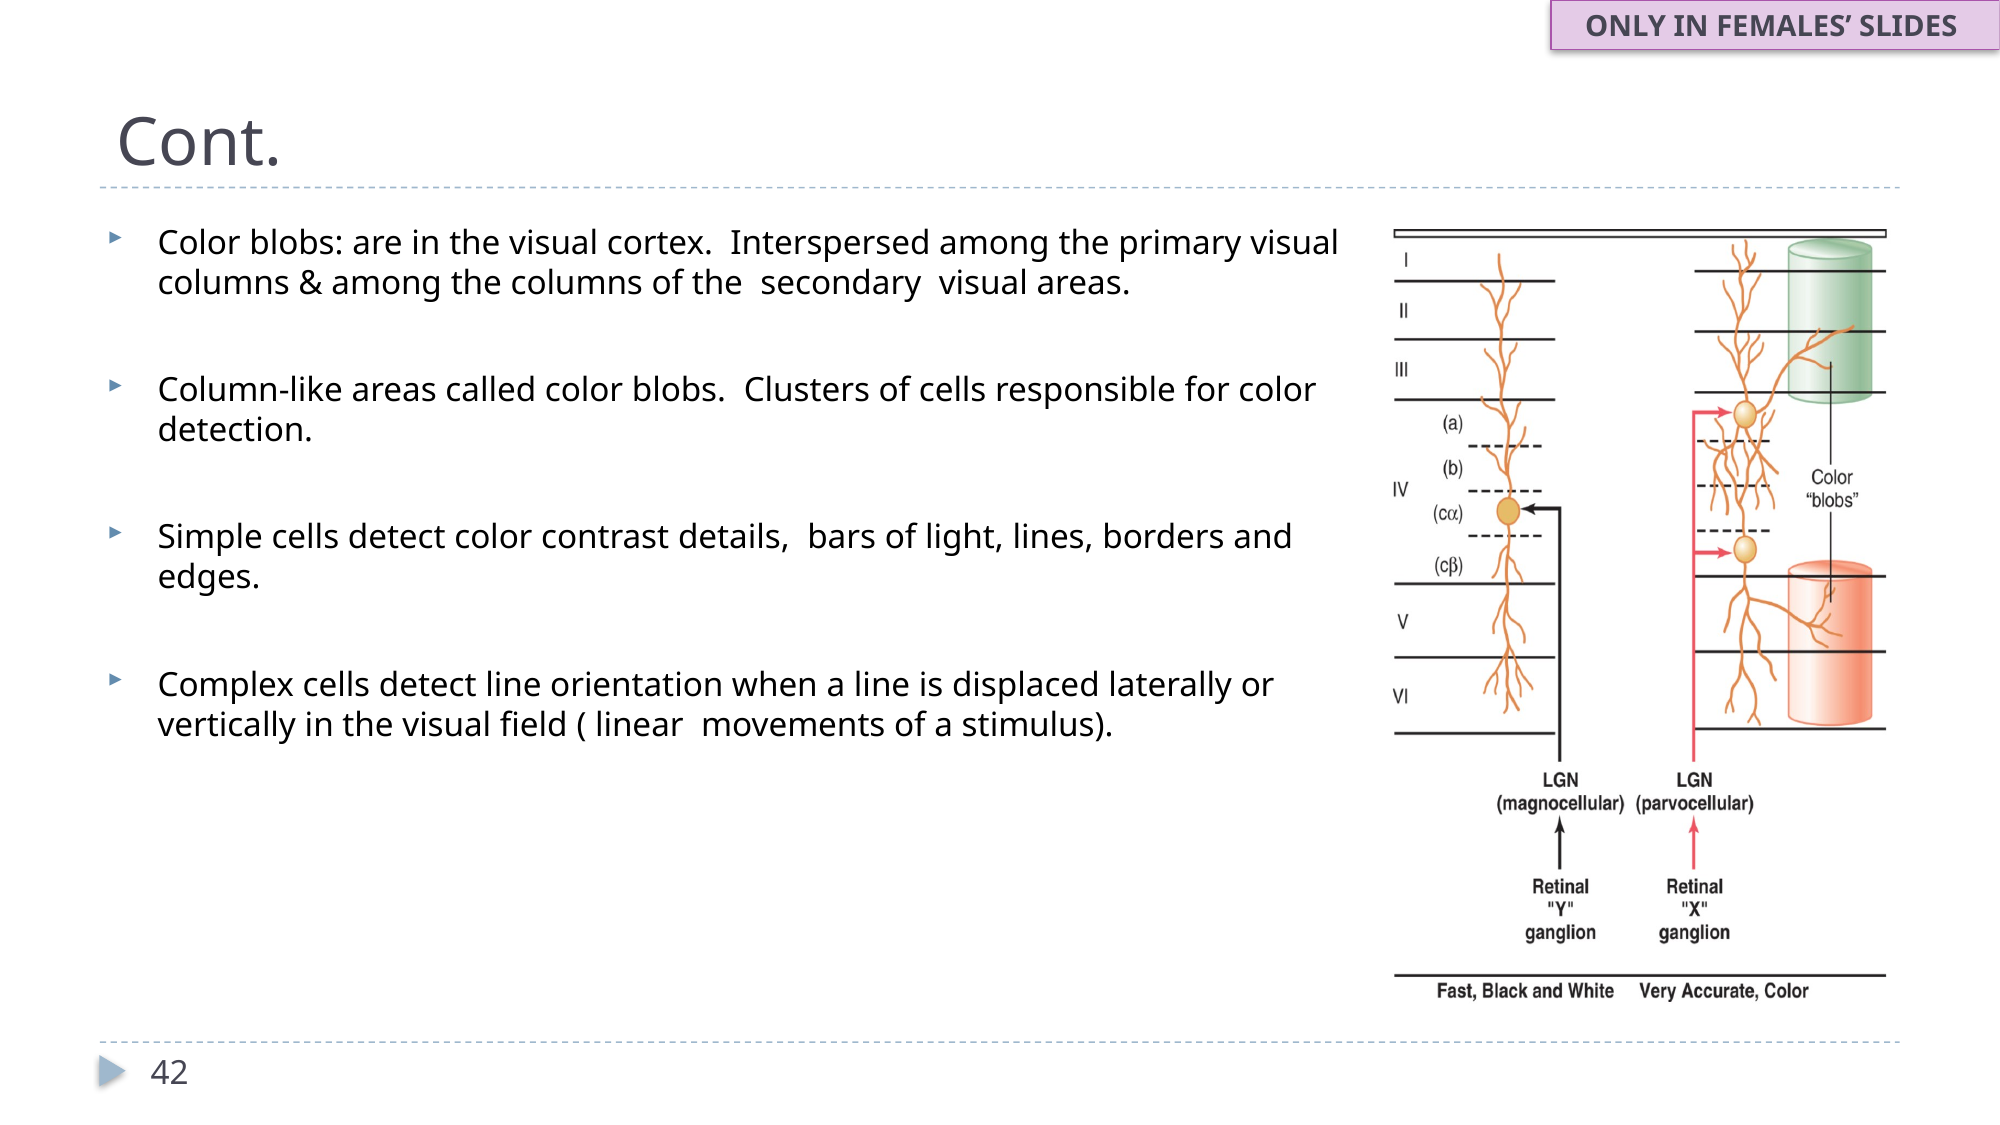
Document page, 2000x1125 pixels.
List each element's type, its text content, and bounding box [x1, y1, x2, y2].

list Color blobs: are in the visual cortex. Interspersed among the primary visual columns & among the columns of the secondary visual areas. Column-like areas called color blobs. Clusters of cells responsible for color detection. Simple cells detect color contrast details, bars of light, lines, borders and edges. Complex cells detect line orientation when a line is displaced laterally or vertically in the visual field ( linear movements of a stimulus). [90, 212, 1377, 985]
text_box ONLY IN FEMALES’ SLIDES [1550, 0, 2000, 50]
slide_number 42 [133, 1042, 568, 1103]
text_box [1377, 212, 1900, 1012]
title Cont. [99, 37, 1900, 188]
